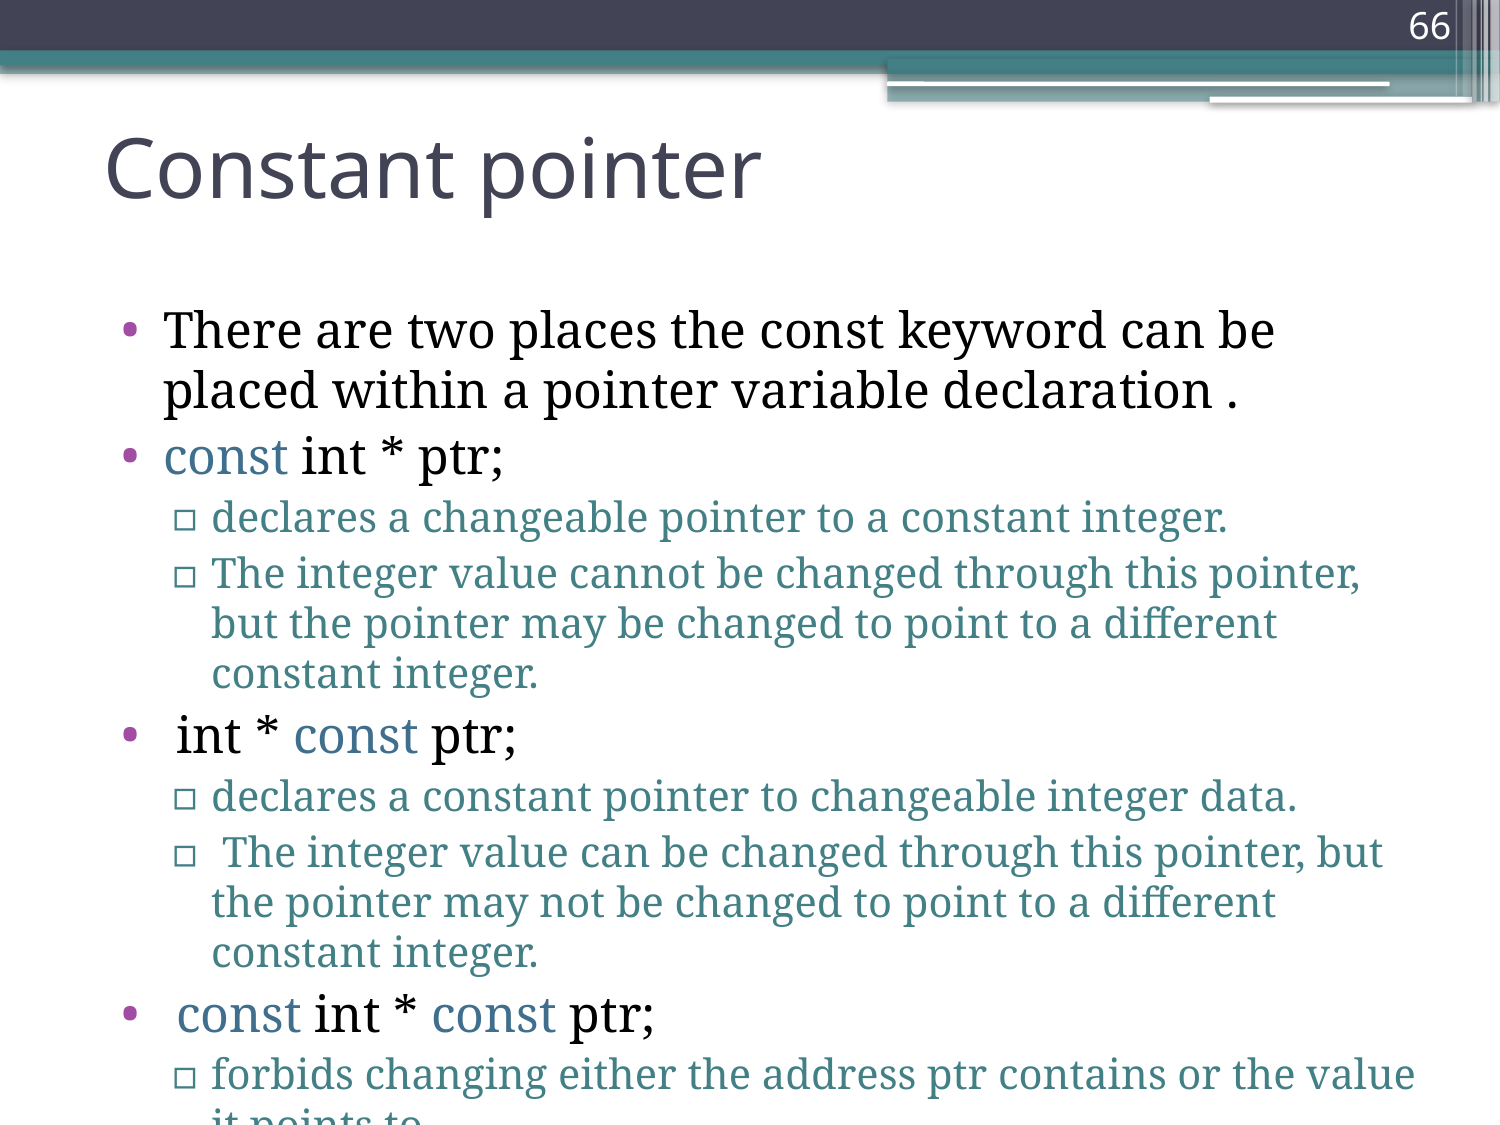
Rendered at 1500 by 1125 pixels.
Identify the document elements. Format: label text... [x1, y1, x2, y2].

list There are two places the const keyword can be placed within a pointer variable declaration . const int * ptr; declares a changeable pointer to a constant integer. The integer value cannot be changed through this pointer, but the pointer may be changed to point to a different constant integer. int * const ptr; declares a constant pointer to changeable integer data. The integer value can be changed through this pointer, but the pointer may not be changed to point to a different constant integer. const int * const ptr; forbids changing either the address ptr contains or the value it points to. [88, 290, 1439, 1001]
slide_number 66 [1341, 0, 1466, 61]
title Constant pointer [88, 78, 1439, 254]
